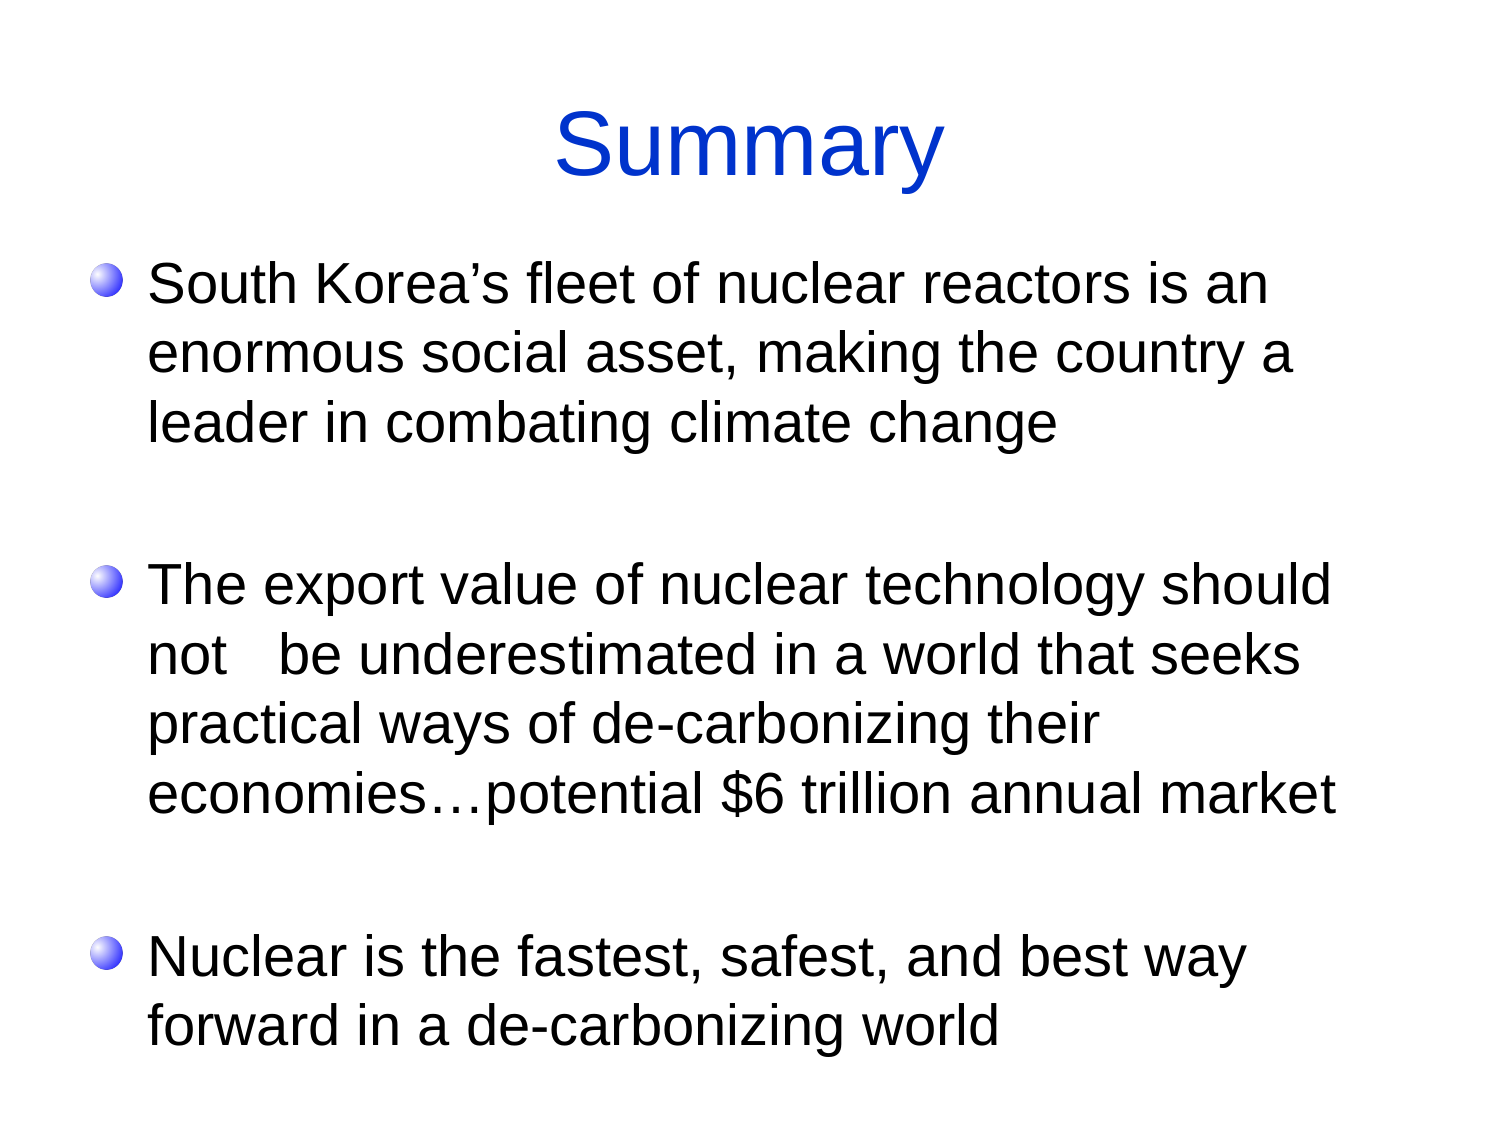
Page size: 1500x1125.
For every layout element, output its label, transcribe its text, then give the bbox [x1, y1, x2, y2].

picture [90, 936, 123, 970]
picture [90, 565, 123, 598]
title Summary [75, 45, 1425, 233]
list South Korea’s fleet of nuclear reactors is an enormous social asset, making the country a leader in combating climate change The export value of nuclear technology should not be underestimated in a world that seeks practical ways of de-carbonizing their economies…potential $6 trillion annual market Nuclear is the fastest, safest, and best way forward in a de-carbonizing world [75, 237, 1425, 1075]
picture [90, 263, 123, 297]
